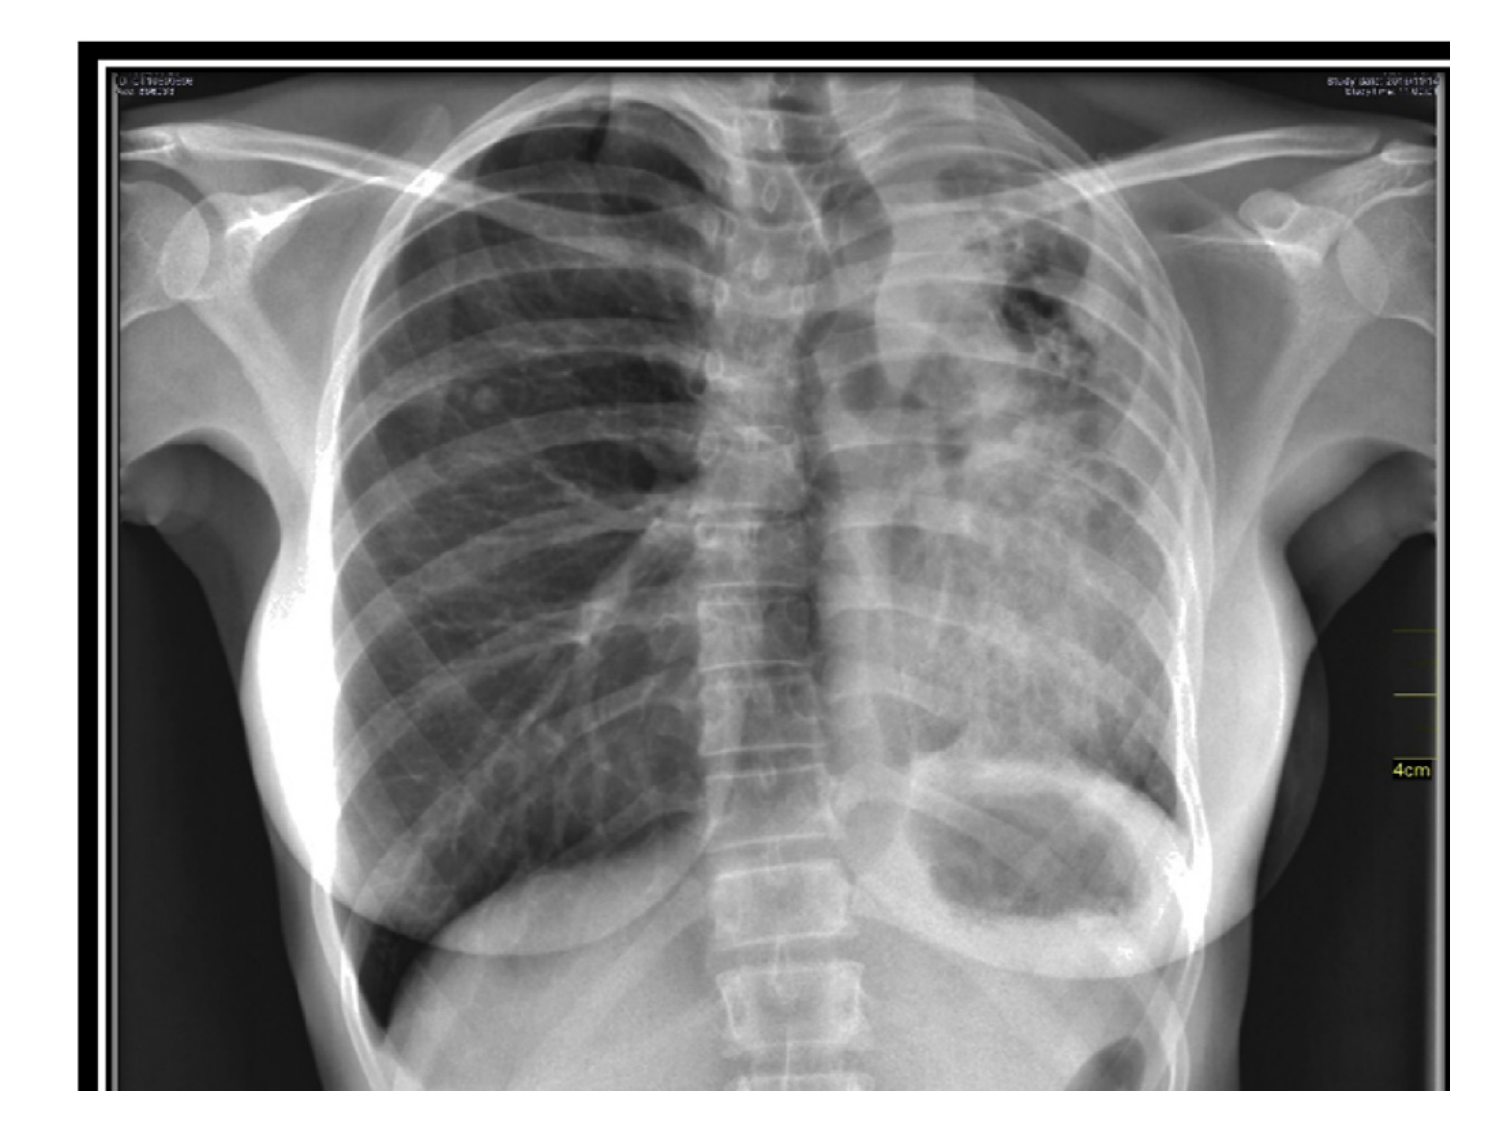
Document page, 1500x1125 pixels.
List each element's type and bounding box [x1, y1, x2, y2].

picture [74, 38, 1451, 1091]
